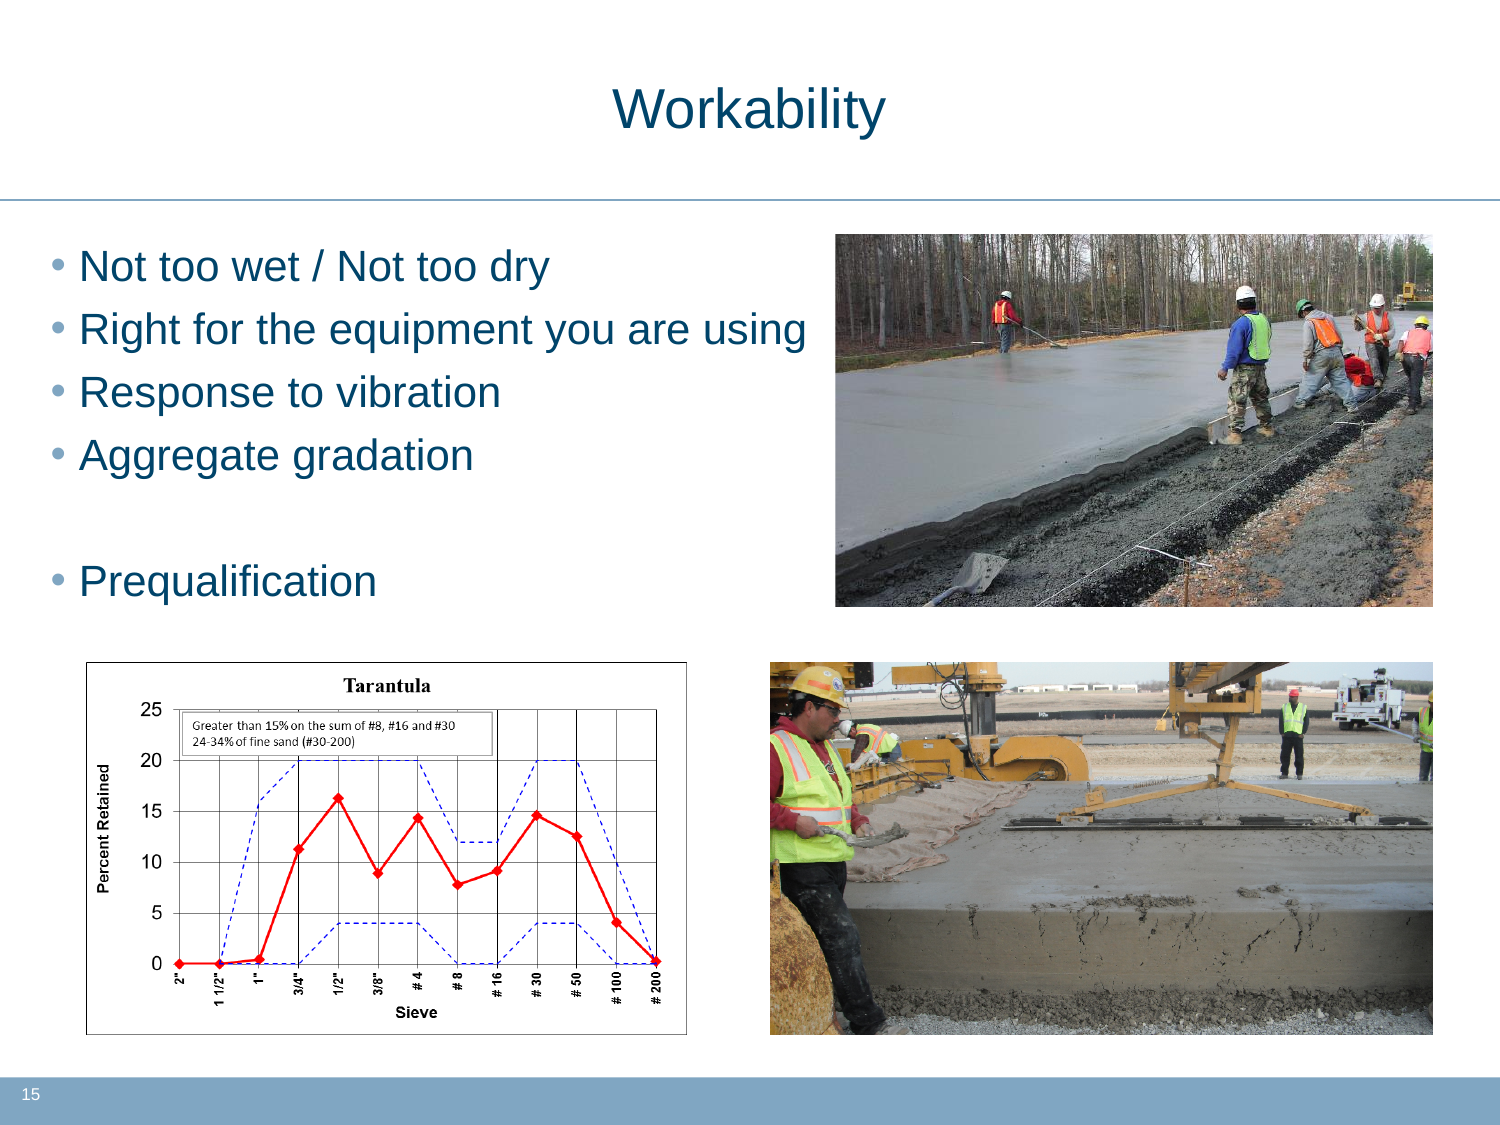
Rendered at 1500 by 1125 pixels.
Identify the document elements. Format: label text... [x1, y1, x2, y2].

picture [835, 234, 1433, 607]
list Not too wet / Not too dry Right for the equipment you are using Response to vibration Aggregate gradation Prequalification [39, 238, 1334, 1027]
slide_number 15 [10, 1077, 87, 1125]
title Workability [103, 59, 1397, 162]
picture [86, 662, 687, 1035]
picture [770, 662, 1433, 1035]
